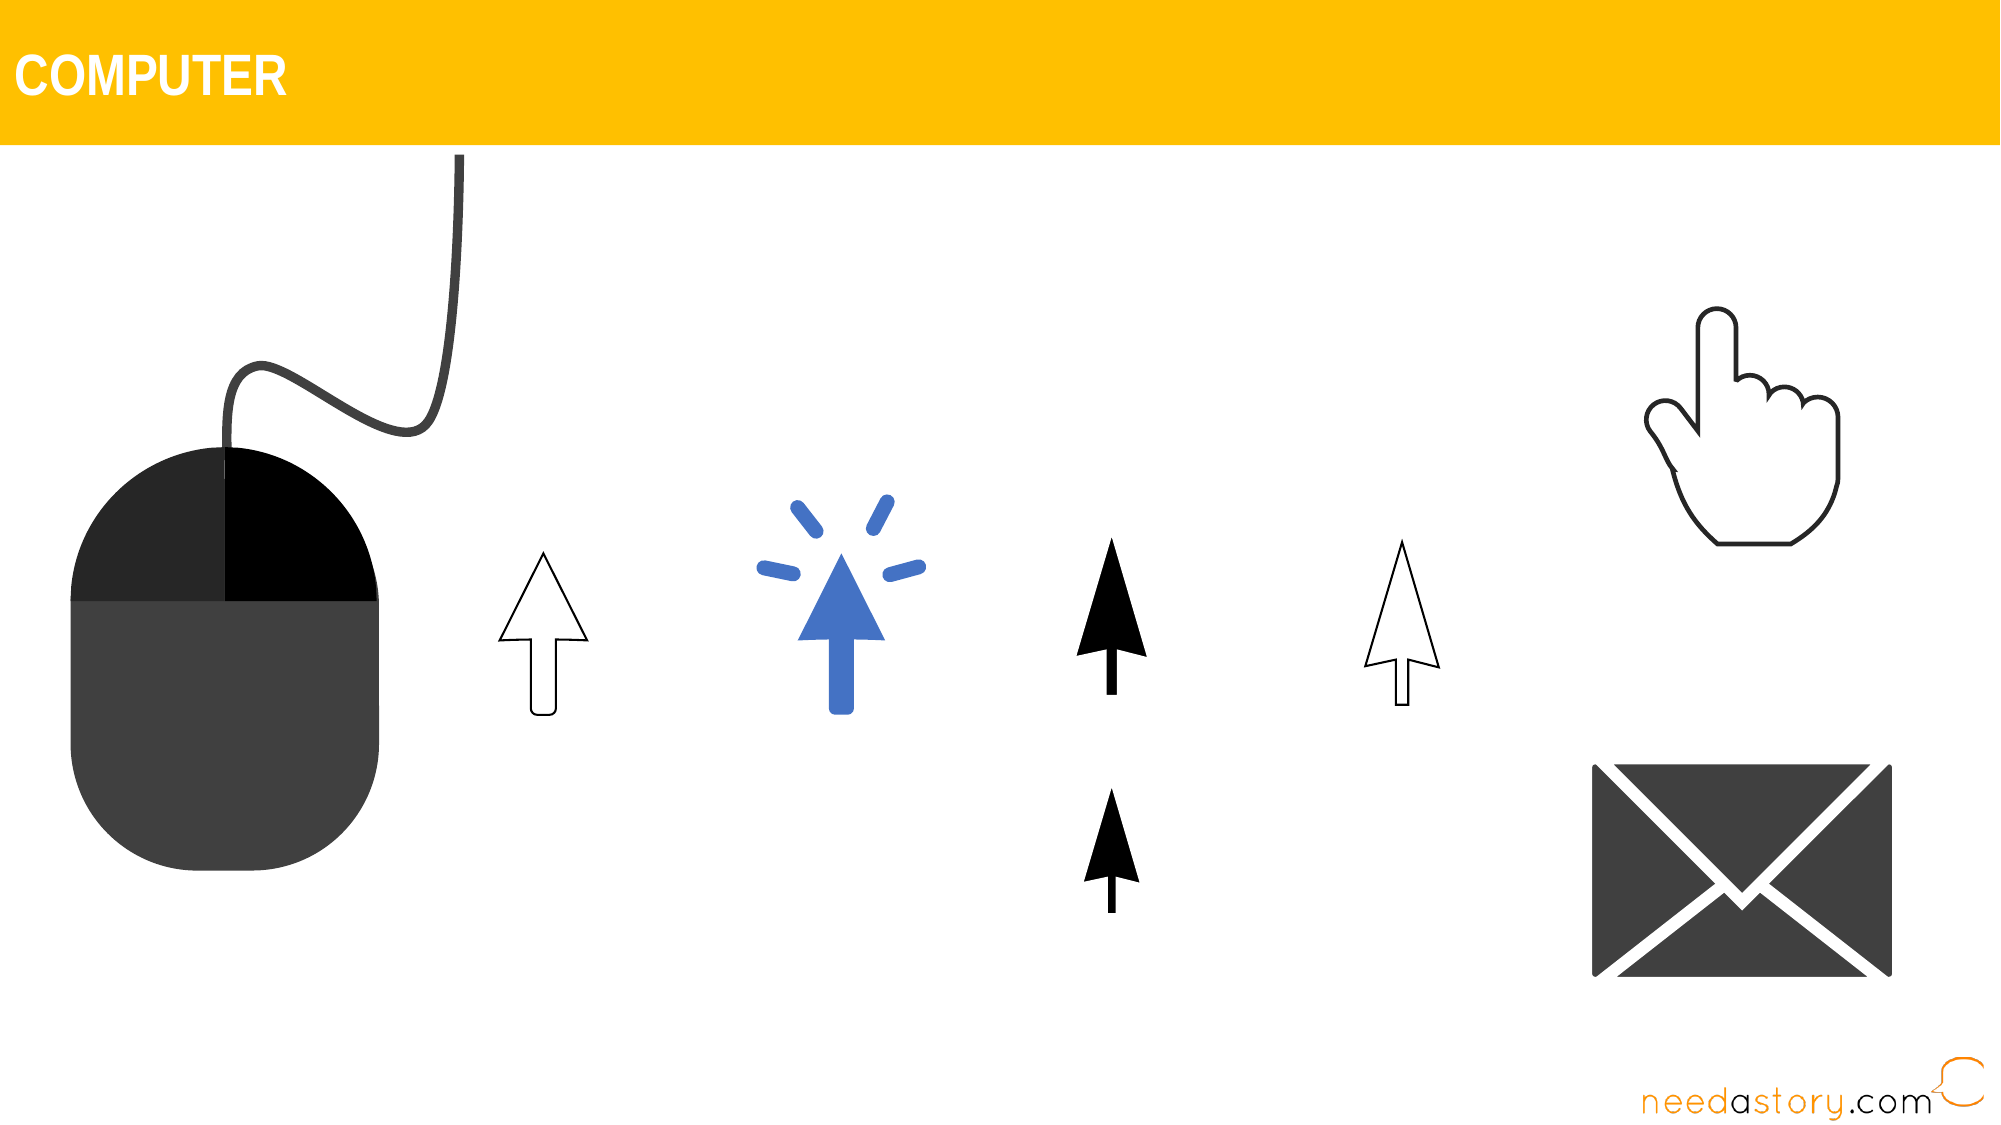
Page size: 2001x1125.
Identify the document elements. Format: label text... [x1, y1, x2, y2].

text_box COMPUTER [0, 0, 2000, 146]
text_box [755, 492, 927, 715]
text_box [1080, 780, 1143, 916]
text_box [1073, 529, 1150, 697]
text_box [70, 191, 500, 871]
text_box [1363, 538, 1441, 706]
text_box [1645, 307, 1840, 545]
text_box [1585, 758, 1899, 984]
text_box [500, 551, 589, 716]
